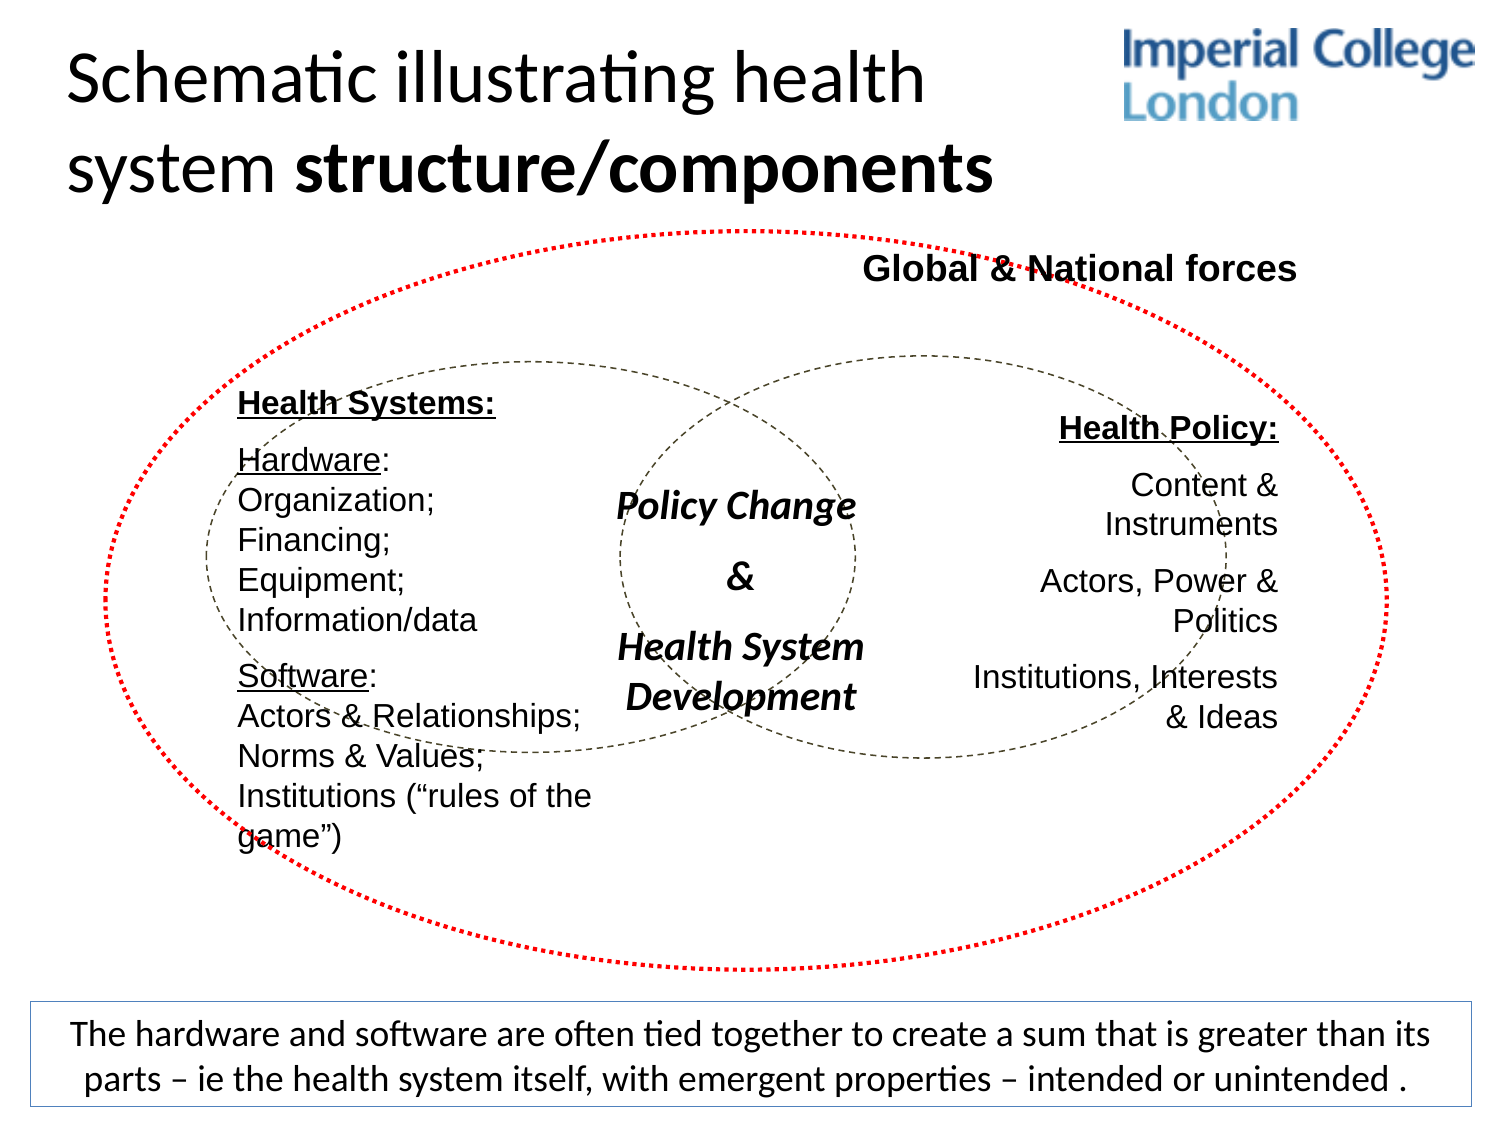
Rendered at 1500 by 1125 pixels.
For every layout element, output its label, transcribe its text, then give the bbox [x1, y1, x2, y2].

picture [1124, 28, 1476, 121]
text_box Schematic illustrating health system structure/components [51, 19, 1040, 215]
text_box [105, 230, 1387, 970]
text_box The hardware and software are often tied together to create a sum that is greater than its parts – ie the health system itself, with emergent properties – intended or unintended . [30, 1001, 1472, 1107]
